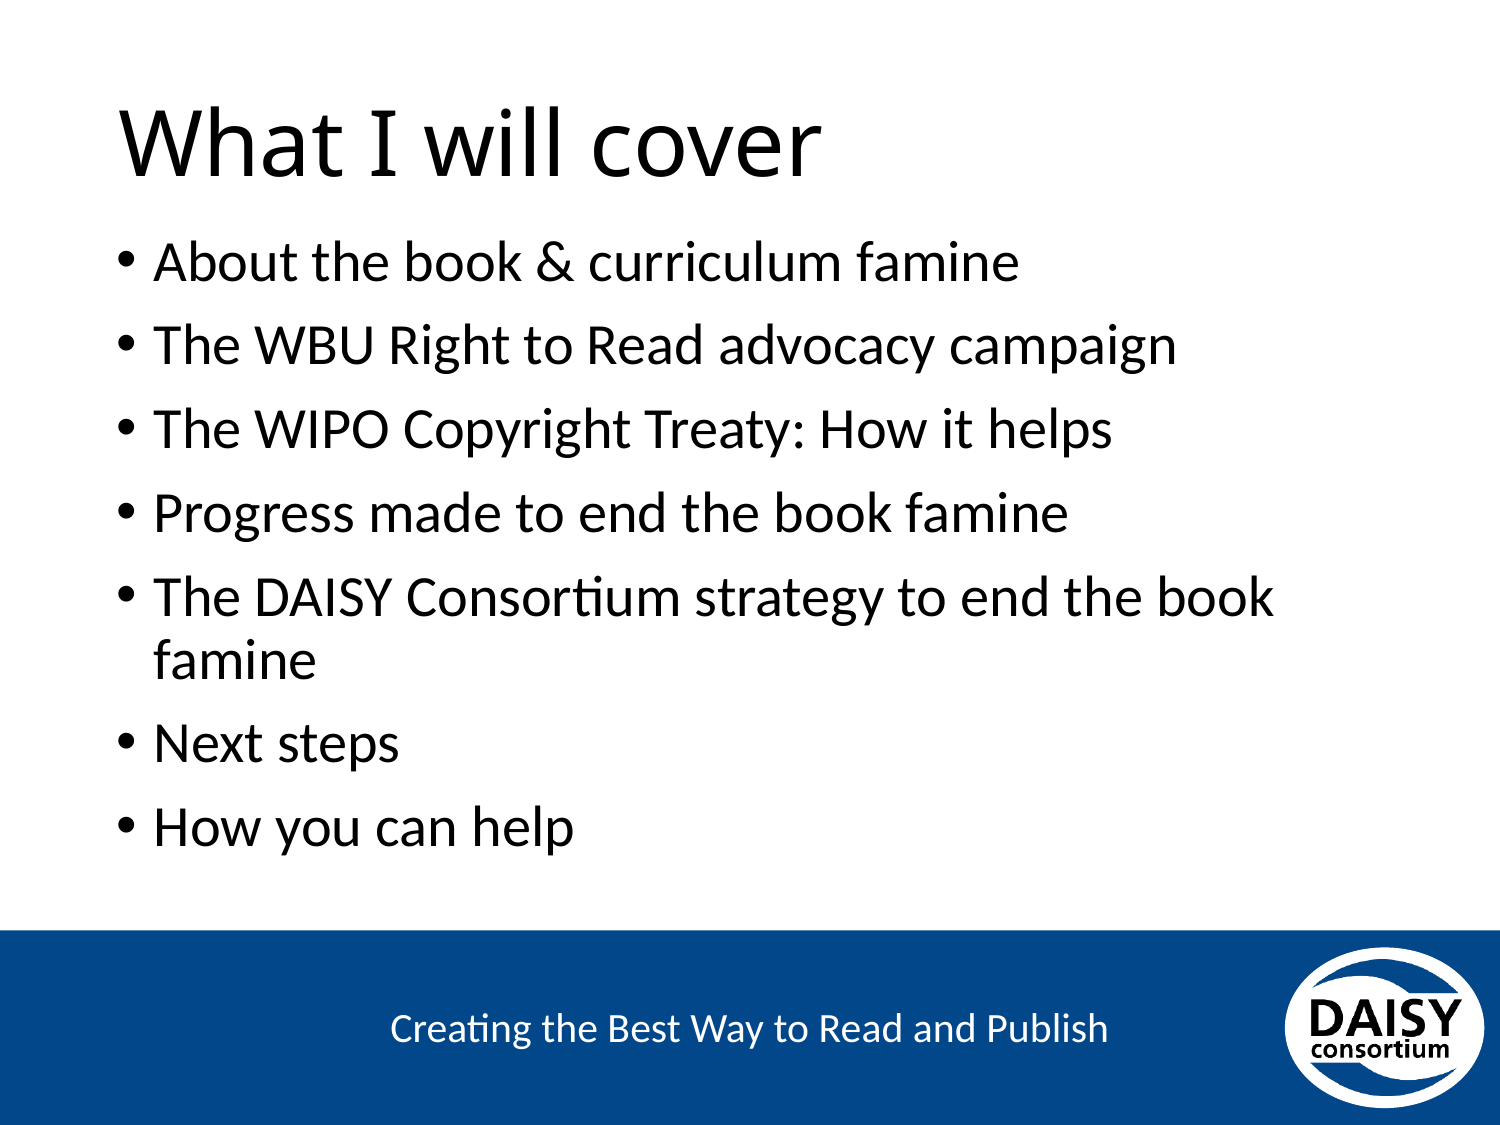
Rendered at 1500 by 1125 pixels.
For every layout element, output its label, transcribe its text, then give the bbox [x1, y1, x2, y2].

list About the book & curriculum famine The WBU Right to Read advocacy campaign The WIPO Copyright Treaty: How it helps Progress made to end the book famine The DAISY Consortium strategy to end the book famine Next steps How you can help [101, 222, 1396, 833]
picture [1310, 959, 1462, 1096]
title What I will cover [102, 59, 1398, 234]
